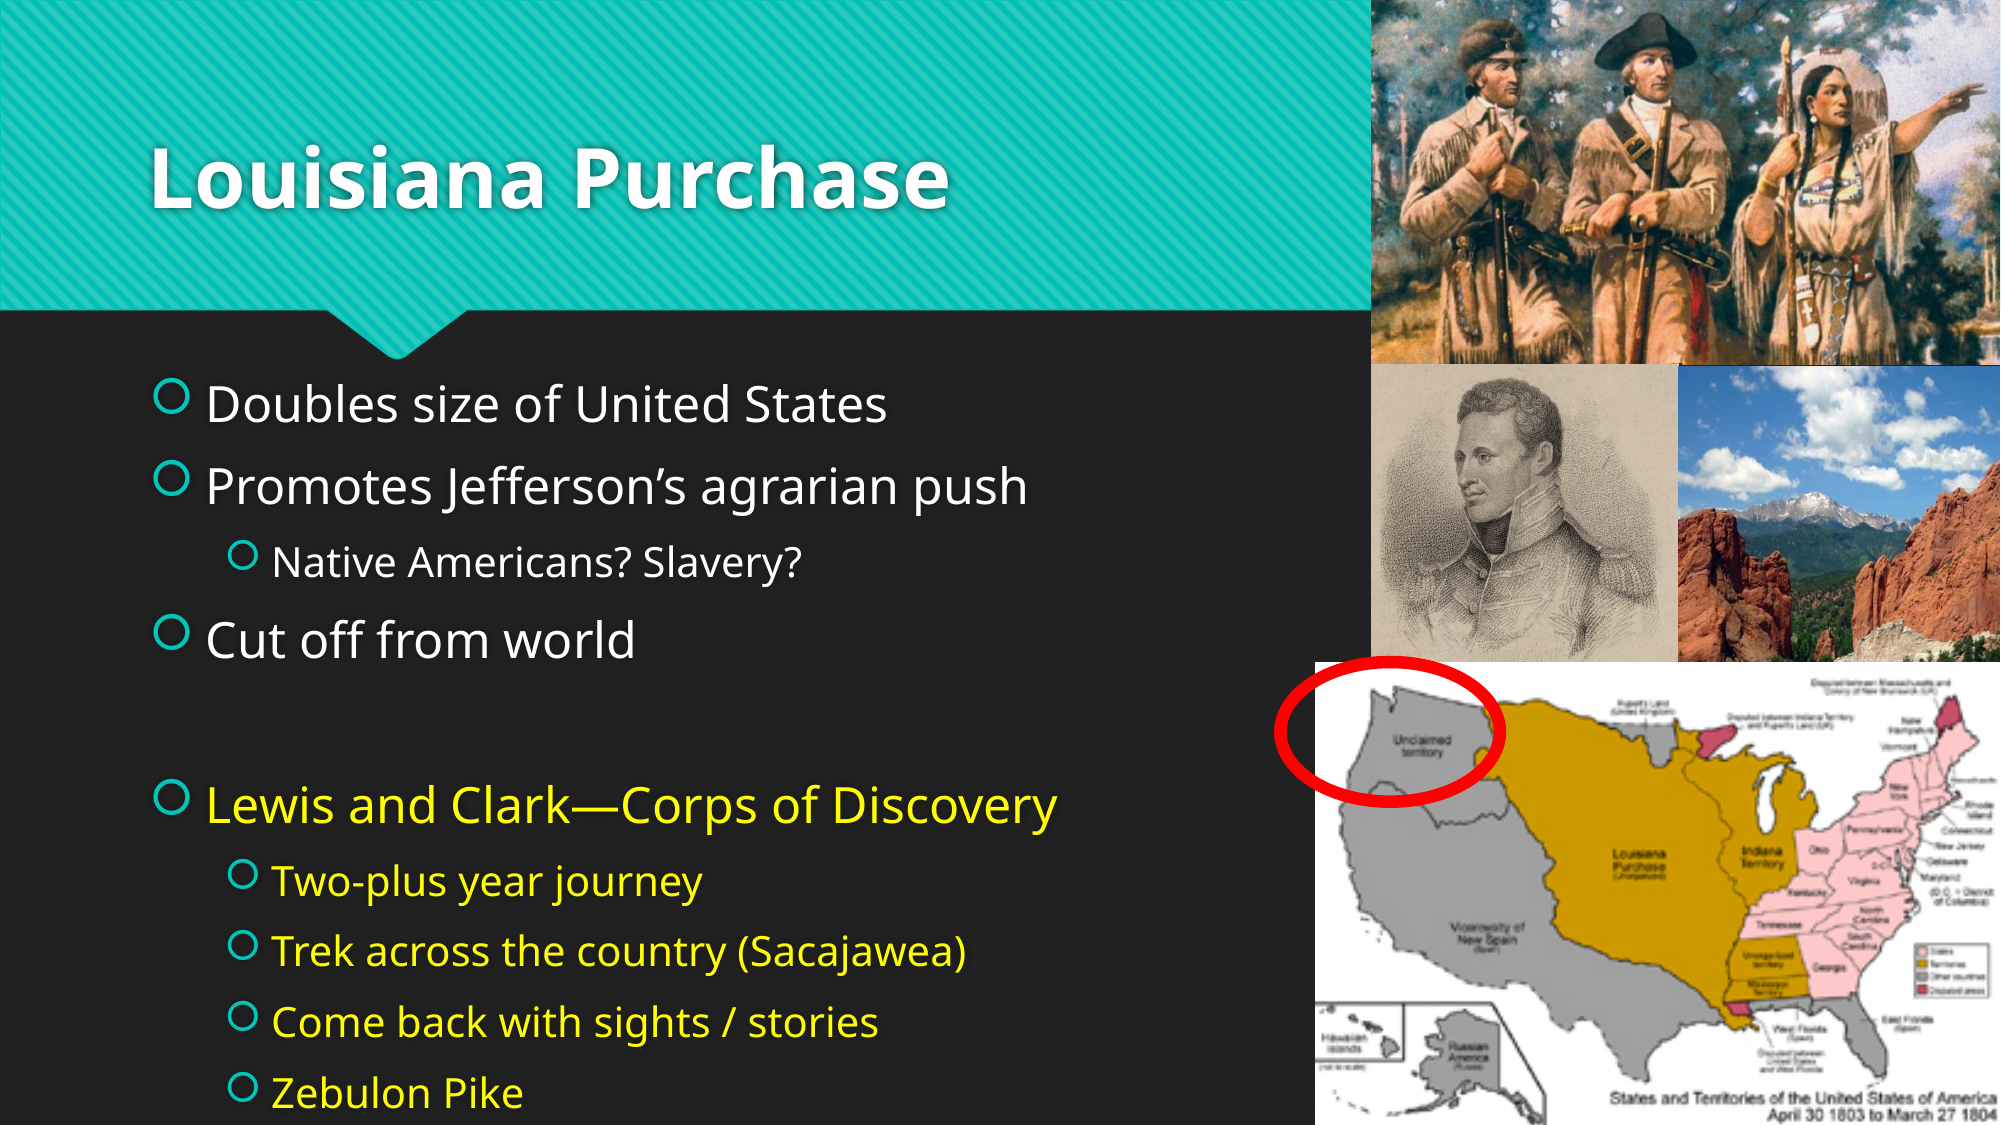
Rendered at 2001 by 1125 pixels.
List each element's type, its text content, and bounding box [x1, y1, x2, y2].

list Doubles size of United States Promotes Jefferson’s agrarian push Native Americans? Slavery? Cut off from world Lewis and Clark—Corps of Discovery Two-plus year journey Trek across the country (Sacajawea) Come back with sights / stories Zebulon Pike [134, 364, 1371, 1125]
title Louisiana Purchase [132, 73, 1371, 233]
text_box [1279, 680, 1314, 784]
picture [1314, 0, 2000, 1125]
